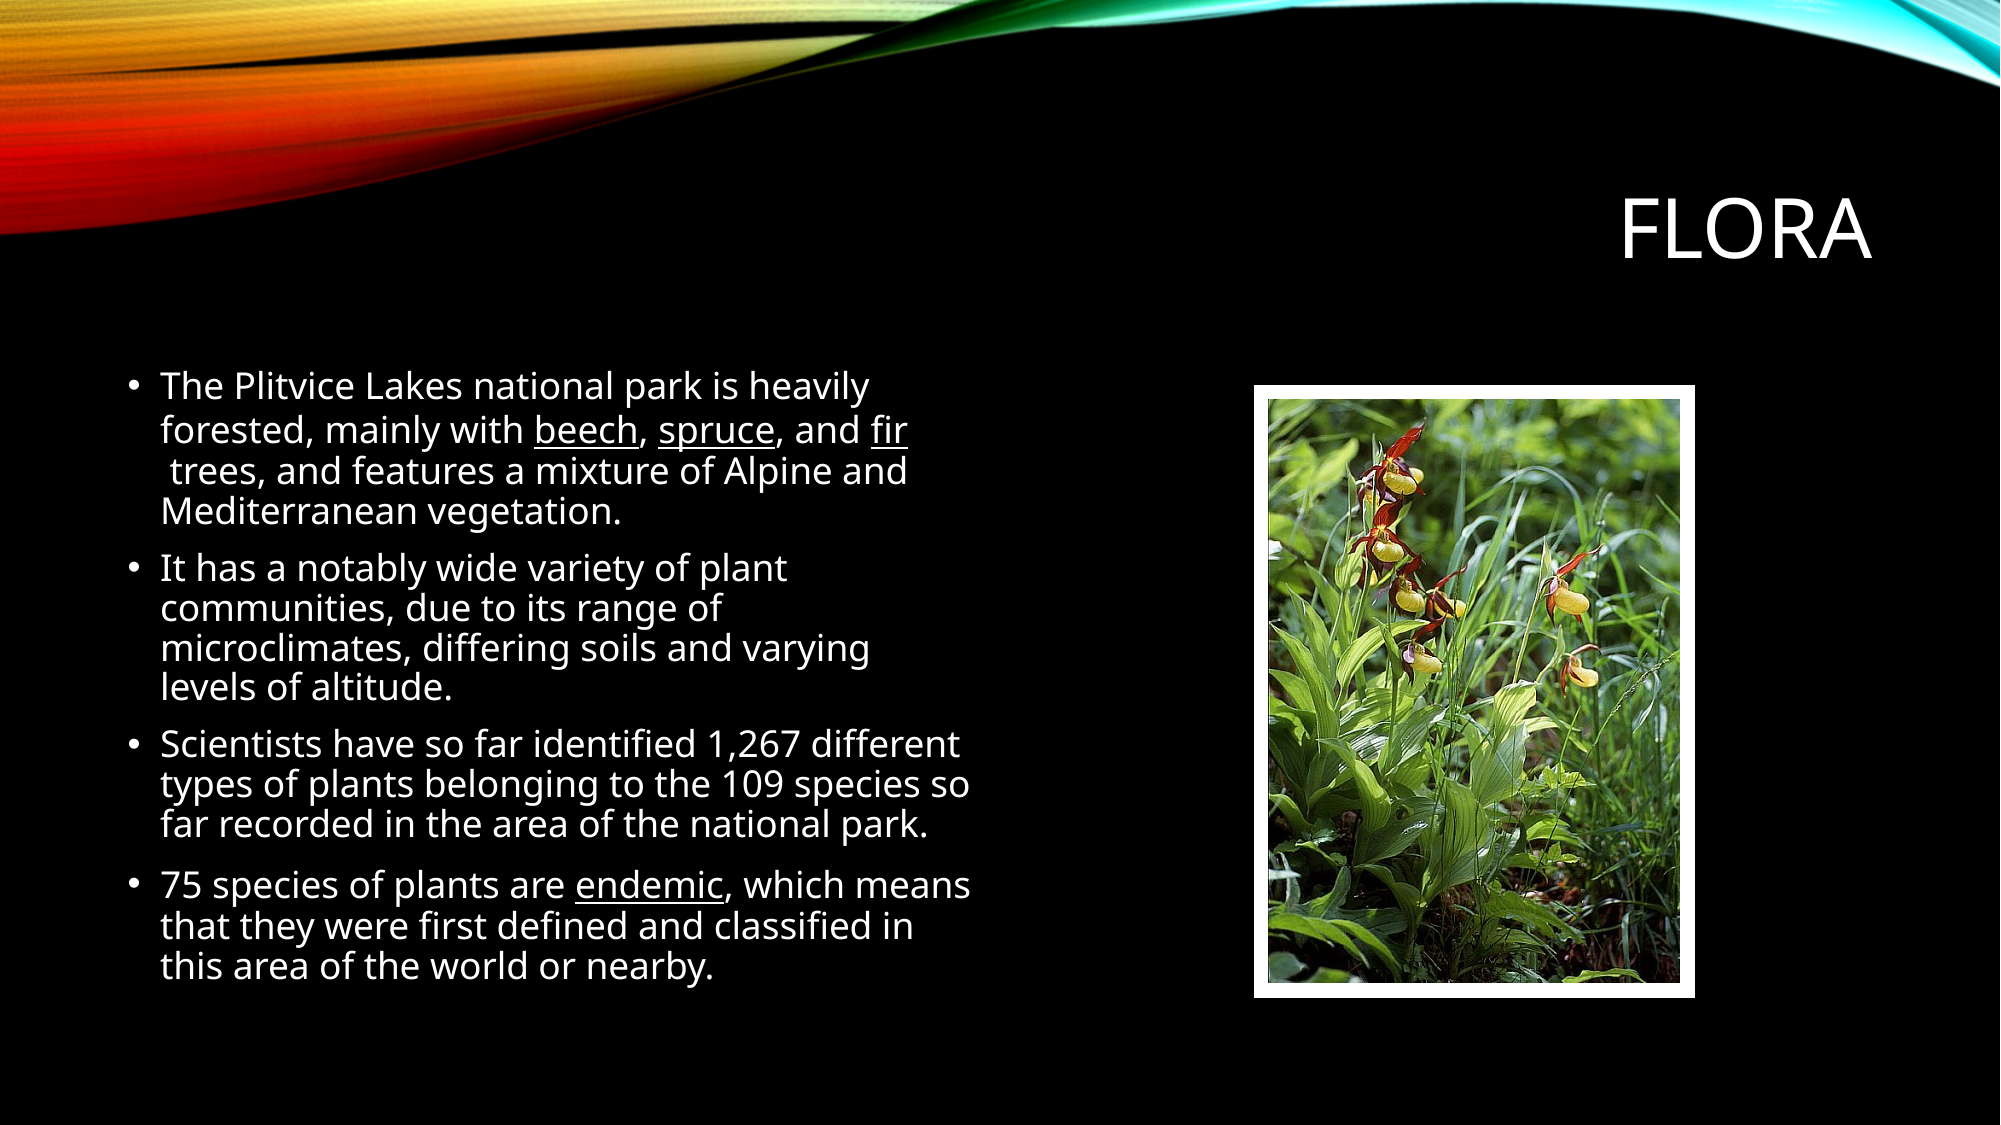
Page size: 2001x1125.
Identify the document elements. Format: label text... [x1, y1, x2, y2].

list The Plitvice Lakes national park is heavily forested, mainly with beech, spruce, and fir trees, and features a mixture of Alpine and Mediterranean vegetation. It has a notably wide variety of plant communities, due to its range of microclimates, differing soils and varying levels of altitude. Scientists have so far identified 1,267 different types of plants belonging to the 109 species so far recorded in the area of the national park. 75 species of plants are endemic, which means that they were first defined and classified in this area of the world or nearby. [112, 360, 988, 1021]
picture [0, 0, 2000, 237]
title Flora [474, 125, 1888, 338]
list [1268, 398, 1681, 984]
